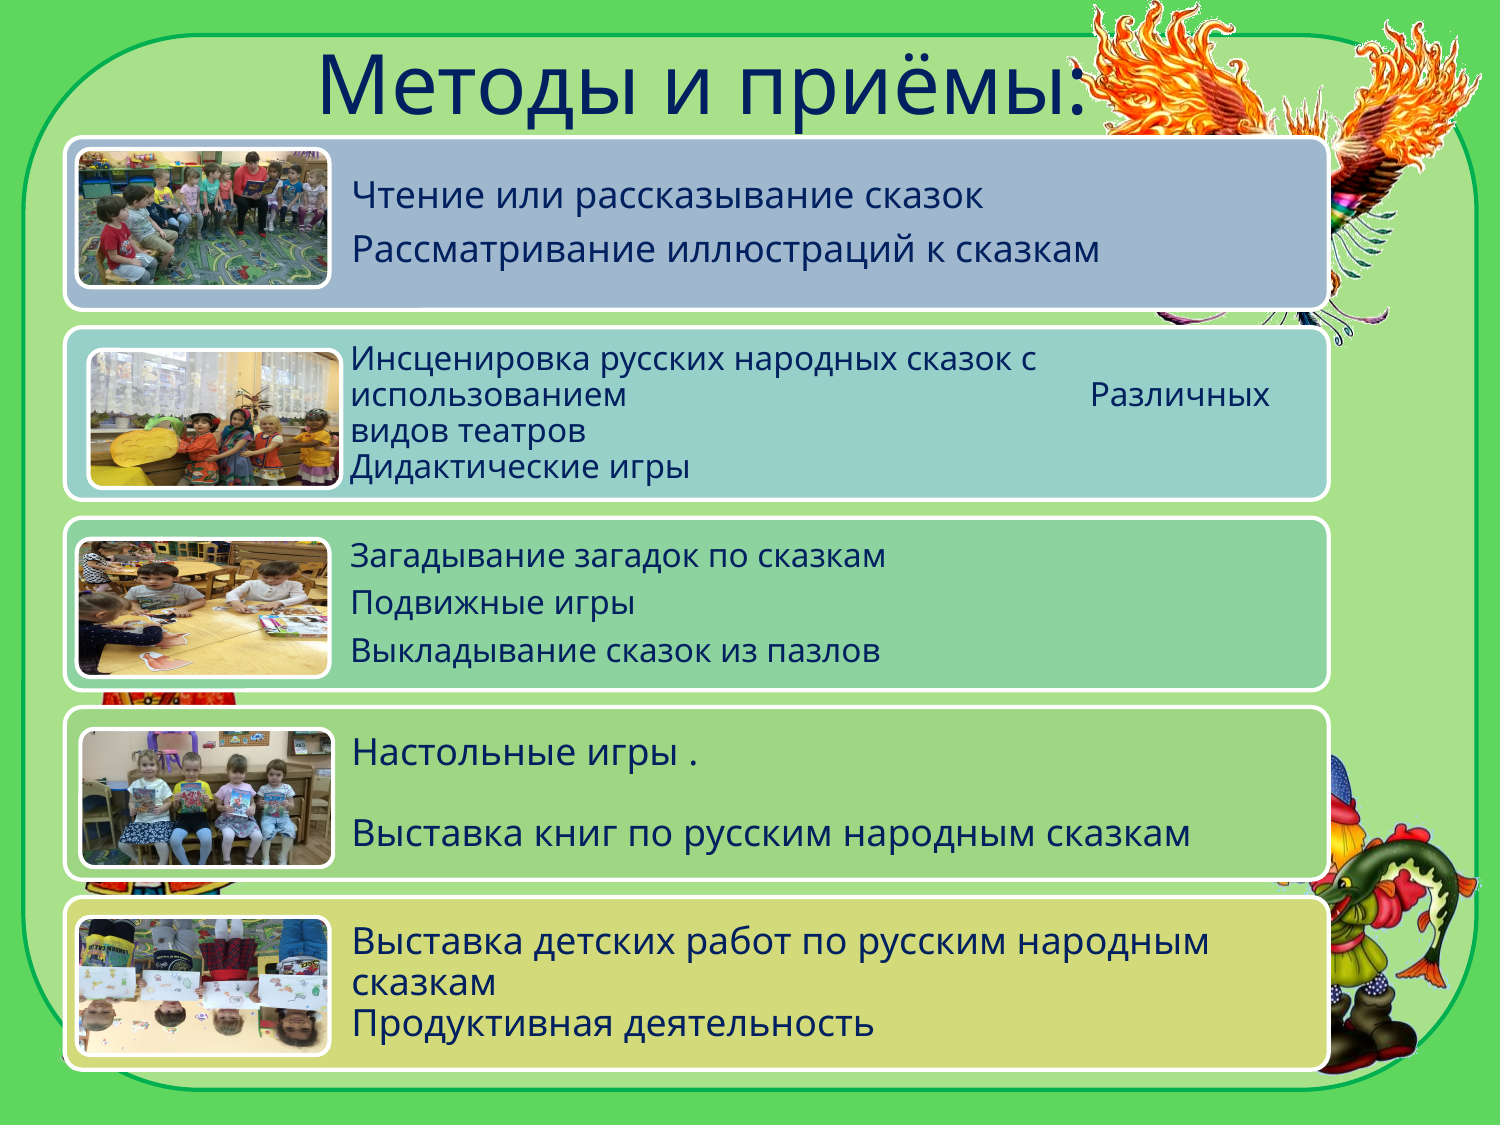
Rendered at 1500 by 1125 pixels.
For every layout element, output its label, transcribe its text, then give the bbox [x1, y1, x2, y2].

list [64, 136, 1329, 1071]
picture [1242, 749, 1500, 1094]
picture [58, 550, 271, 1079]
title Методы и приёмы: [183, 0, 1223, 135]
picture [1223, 0, 1500, 424]
